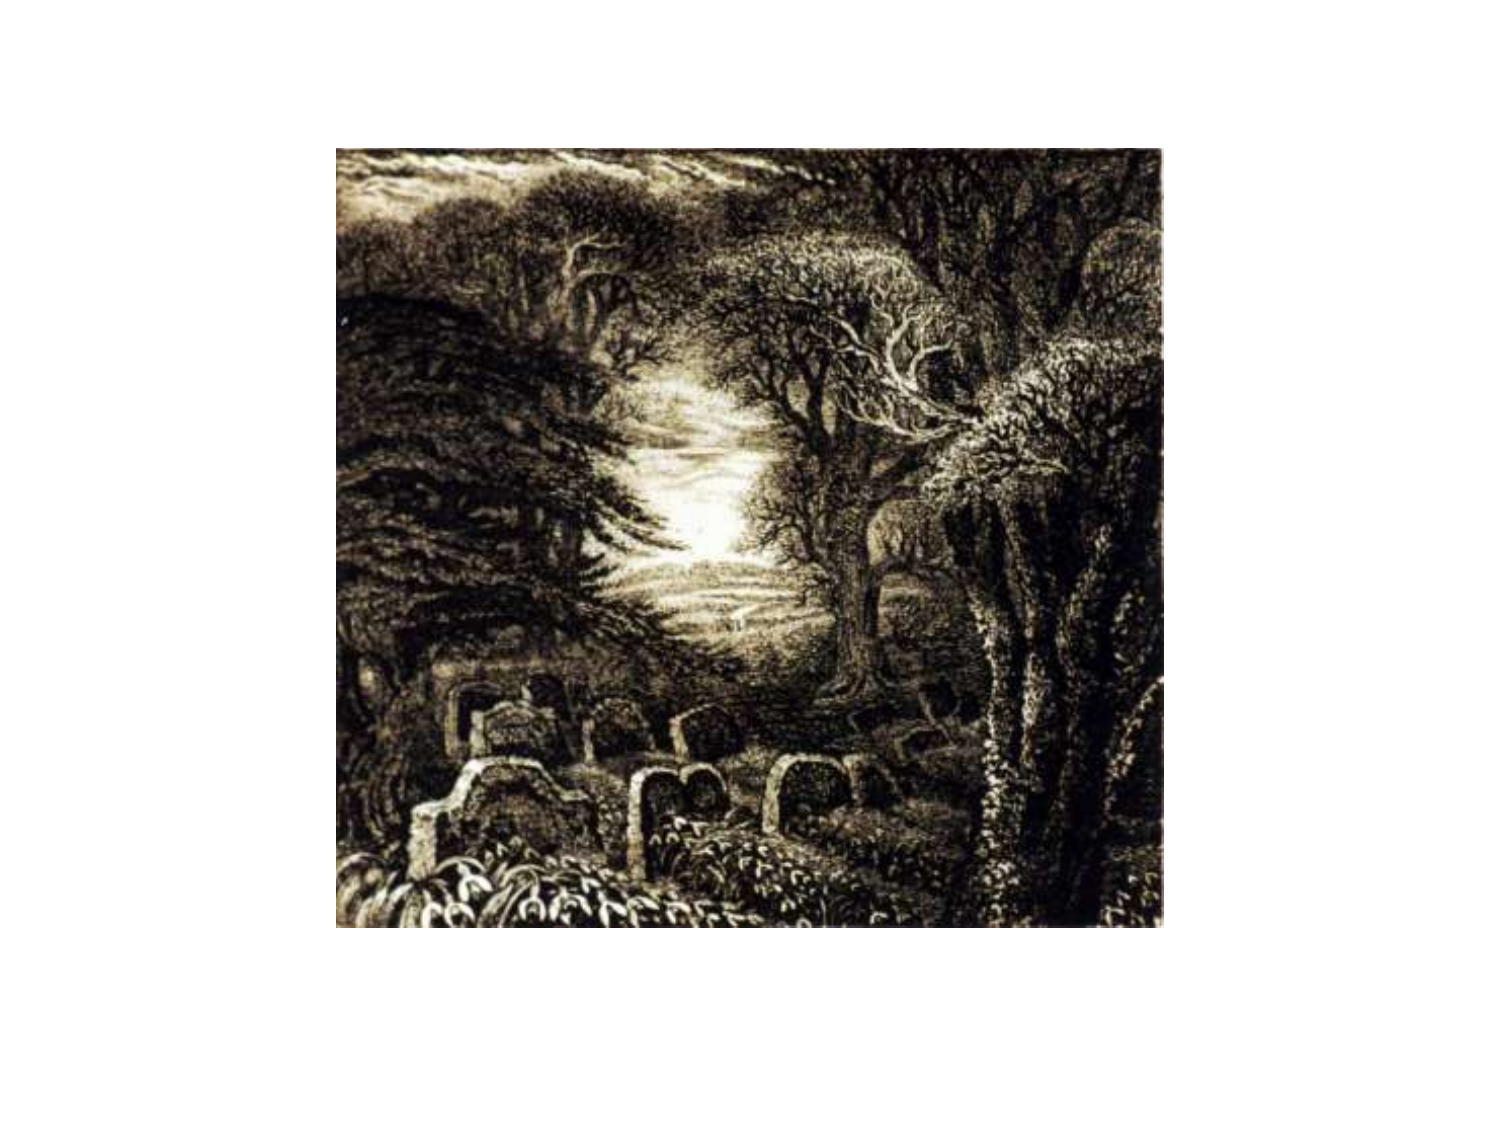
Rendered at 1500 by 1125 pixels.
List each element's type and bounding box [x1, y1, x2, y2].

picture [336, 148, 1165, 929]
